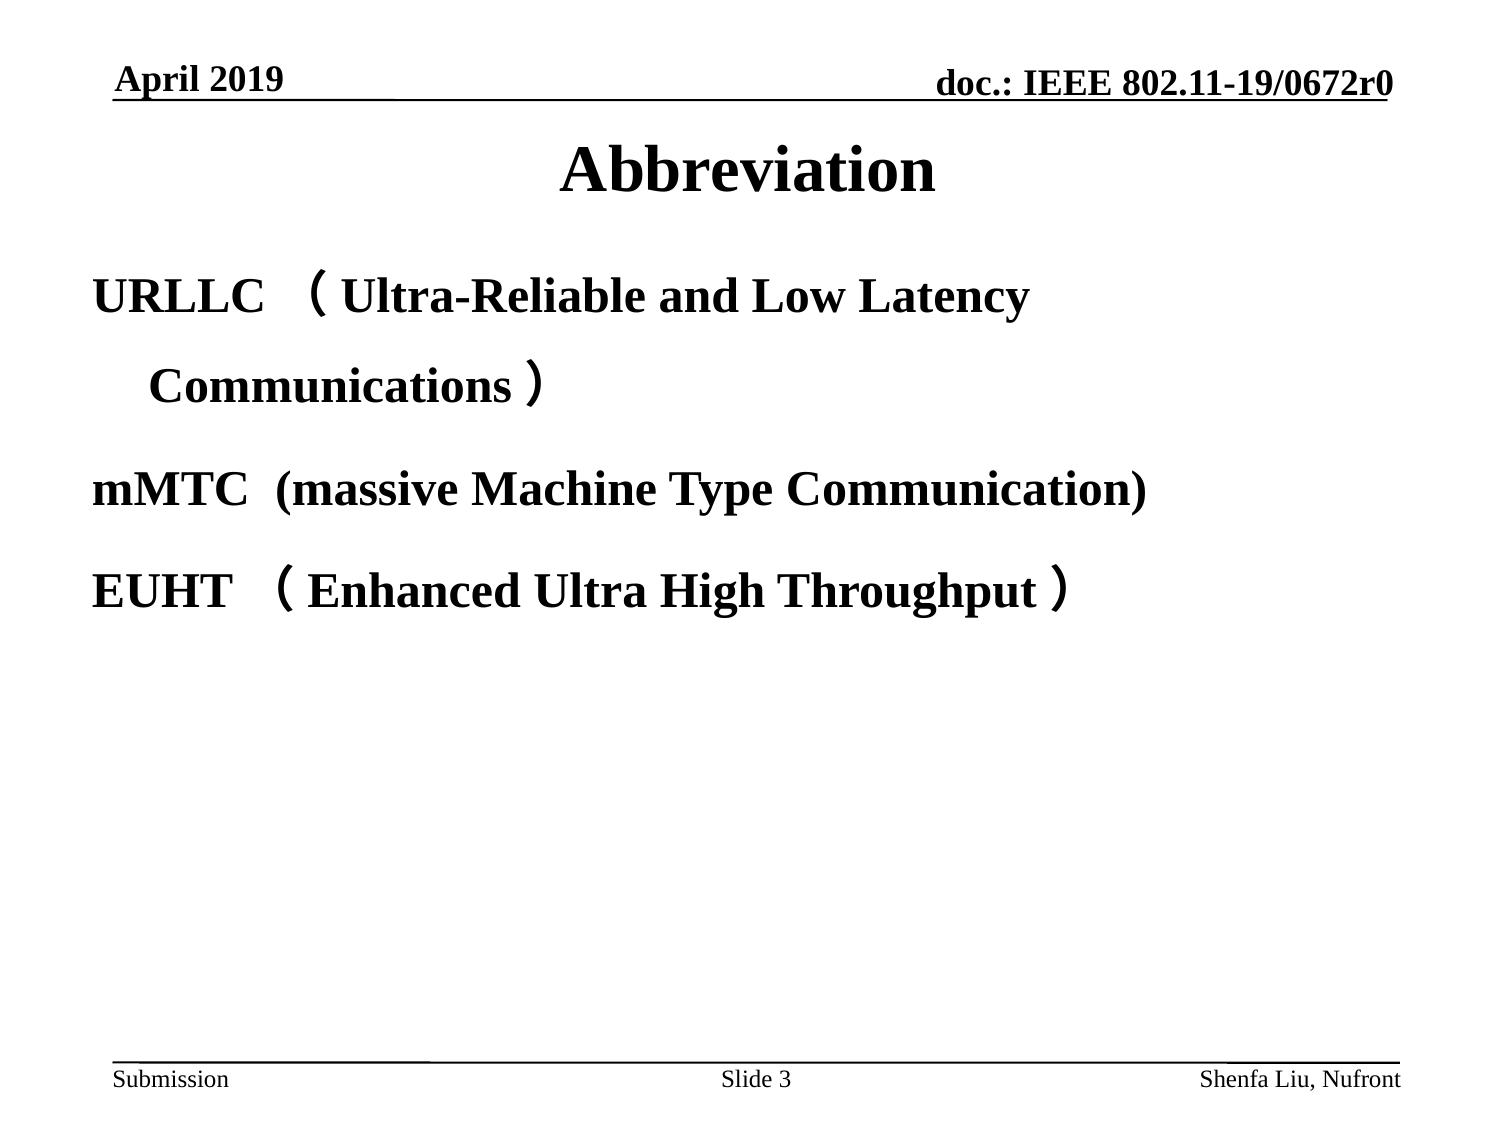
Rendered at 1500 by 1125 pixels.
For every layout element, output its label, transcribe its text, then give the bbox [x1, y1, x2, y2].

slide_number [114, 54, 423, 100]
slide_number Slide 3 [712, 1061, 800, 1123]
title Abbreviation [110, 76, 1386, 224]
footer Shenfa Liu, Nufront [878, 1061, 1402, 1093]
list URLLC（Ultra-Reliable and Low Latency Communications） mMTC (massive Machine Type Communication) EUHT（Enhanced Ultra High Throughput） [76, 224, 1471, 901]
